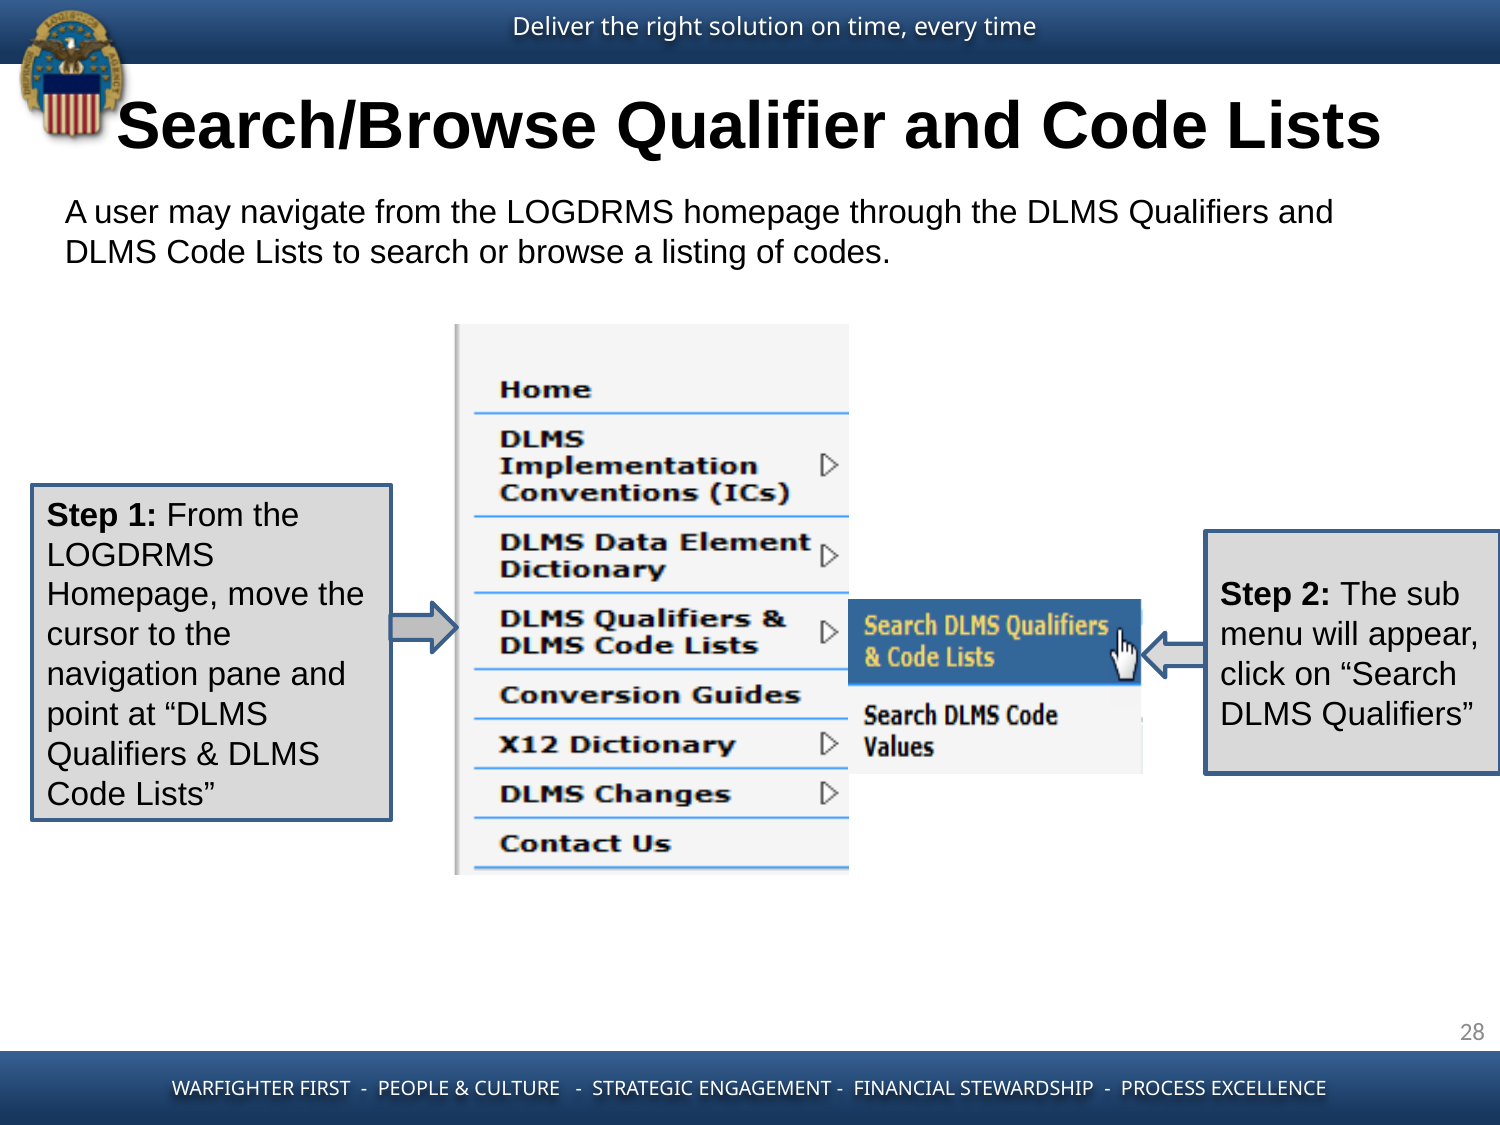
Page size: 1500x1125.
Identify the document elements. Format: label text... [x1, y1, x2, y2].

text_box [388, 600, 444, 655]
text_box [1148, 630, 1203, 680]
picture [449, 324, 1144, 876]
text_box Step 1: From the LOGDRMS Homepage, move the cursor to the navigation pane and point at “DLMS Qualifiers & DLMS Code Lists” [30, 483, 393, 822]
picture [12, 6, 136, 150]
text_box Search/Browse Qualifier and Code Lists [74, 75, 1425, 182]
text_box A user may navigate from the LOGDRMS homepage through the DLMS Qualifiers and DLMS Code Lists to search or browse a listing of codes. [50, 182, 1450, 277]
text_box Step 2: The sub menu will appear, click on “Search DLMS Qualifiers” [1203, 529, 1500, 776]
